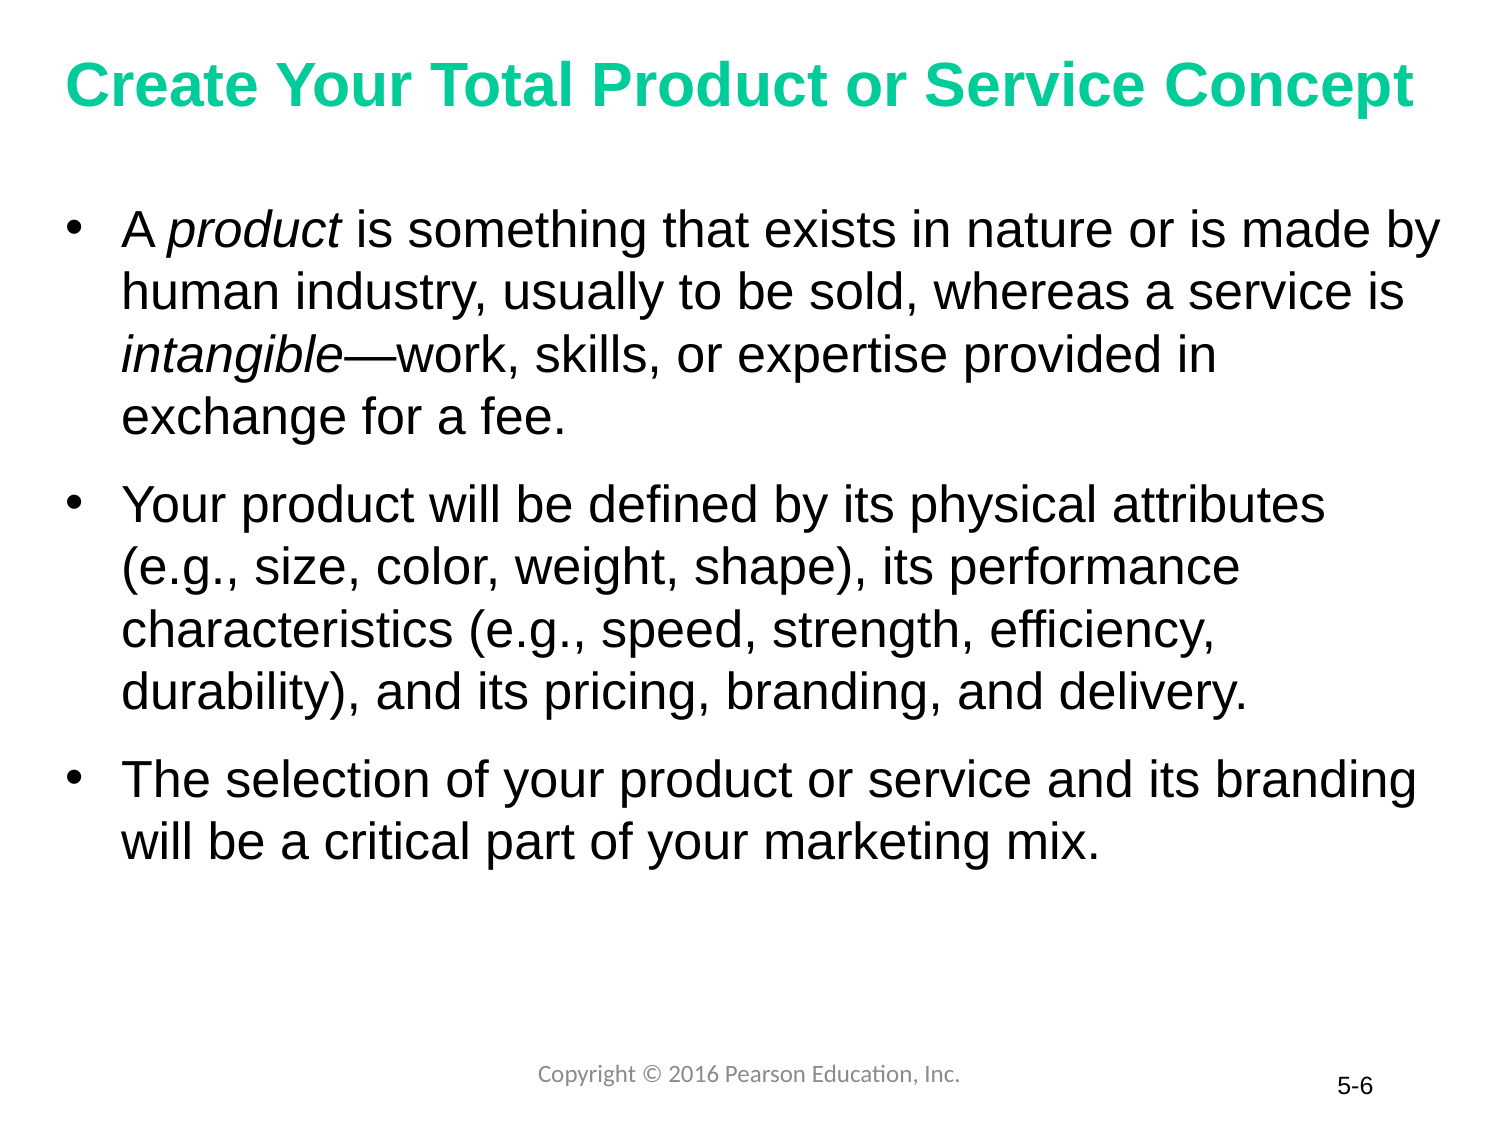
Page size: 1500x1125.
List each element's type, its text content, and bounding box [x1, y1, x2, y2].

list A product is something that exists in nature or is made by human industry, usually to be sold, whereas a service is intangible—work, skills, or expertise provided in exchange for a fee. Your product will be defined by its physical attributes (e.g., size, color, weight, shape), its performance characteristics (e.g., speed, strength, efficiency, durability), and its pricing, branding, and delivery. The selection of your product or service and its branding will be a critical part of your marketing mix. [50, 187, 1458, 1125]
title Create Your Total Product or Service Concept [50, 0, 1438, 175]
footer Copyright © 2016 Pearson Education, Inc. [512, 1042, 988, 1103]
